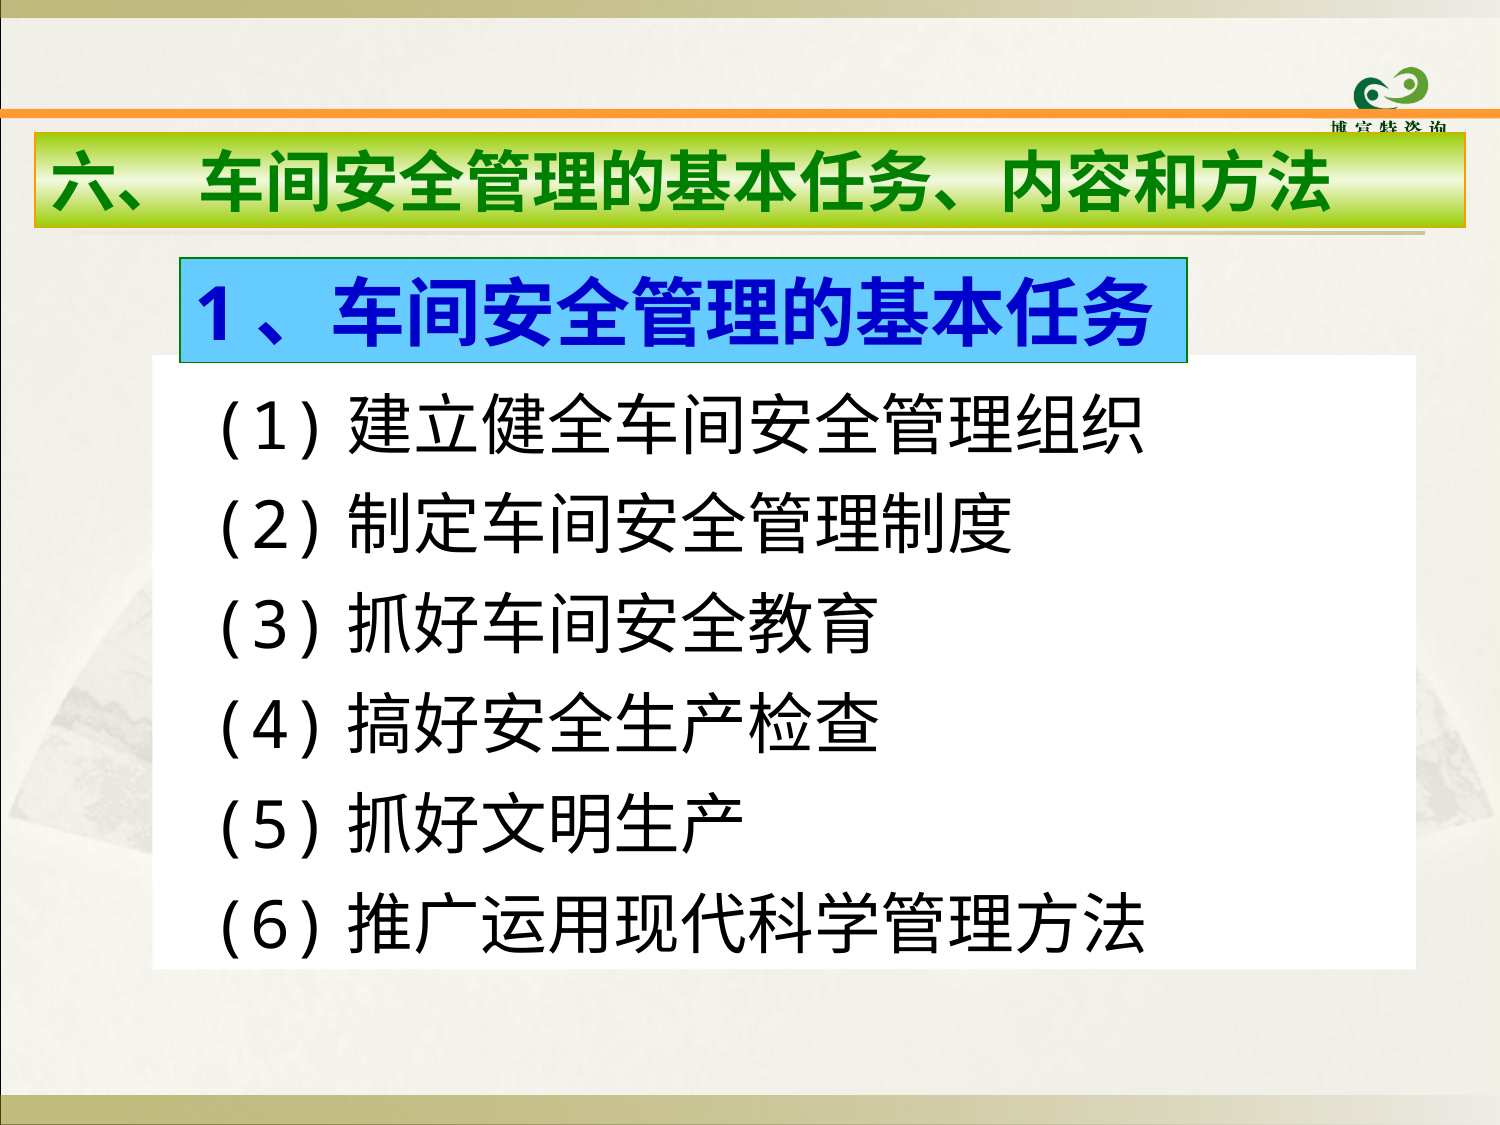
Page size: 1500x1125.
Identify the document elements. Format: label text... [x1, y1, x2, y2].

text_box 六、 车间安全管理的基本任务、内容和方法 [35, 132, 1465, 228]
text_box [194, 78, 1376, 132]
picture [0, 18, 1500, 108]
picture [0, 119, 1500, 1095]
slide_number [675, 1050, 825, 1097]
text_box (1)建立健全车间安全管理组织 (2)制定车间安全管理制度 (3)抓好车间安全教育 (4)搞好安全生产检查 (5)抓好文明生产 (6)推广运用现代科学管理方法 [152, 355, 1416, 970]
text_box 1、车间安全管理的基本任务 [179, 257, 1188, 363]
